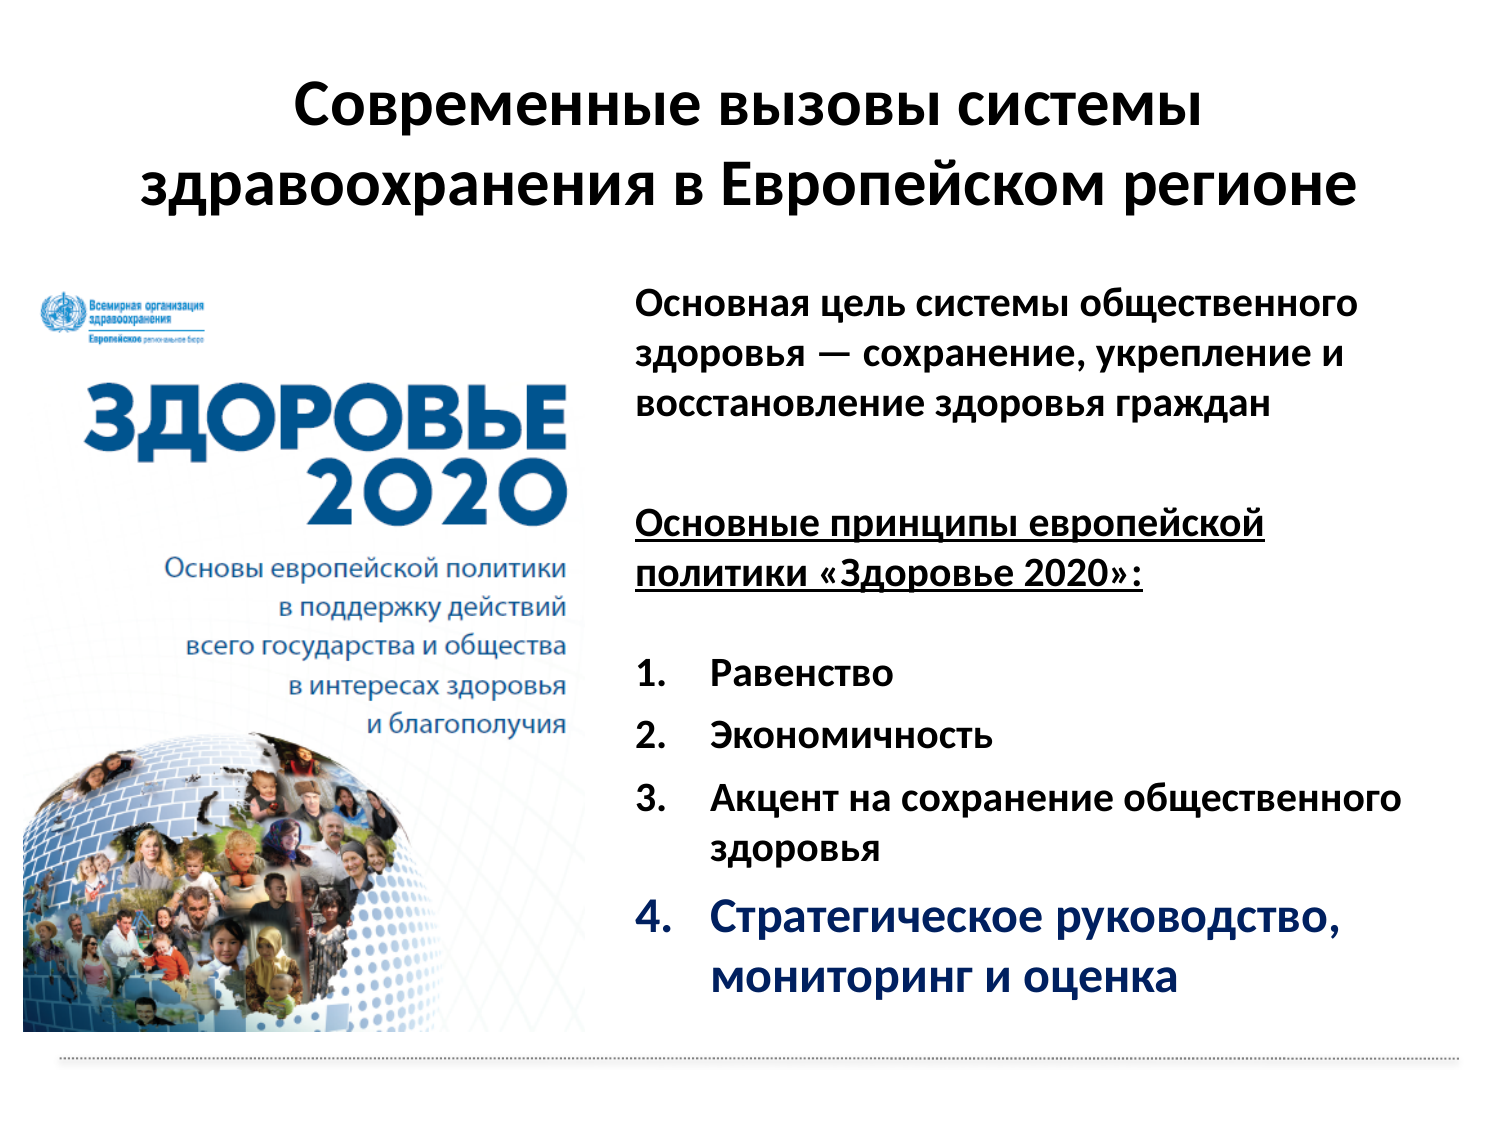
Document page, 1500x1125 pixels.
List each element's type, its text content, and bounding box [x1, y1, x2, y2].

text_box Основная цель системы общественного здоровья — сохранение, укрепление и восстановление здоровья граждан Основные принципы европейской политики «Здоровье 2020»: Равенство Экономичность Акцент на сохранение общественного здоровья Стратегическое руководство, мониторинг и оценка [620, 267, 1424, 1056]
title Современные вызовы системы здравоохранения в Европейском регионе [74, 44, 1426, 233]
picture [23, 266, 585, 1032]
